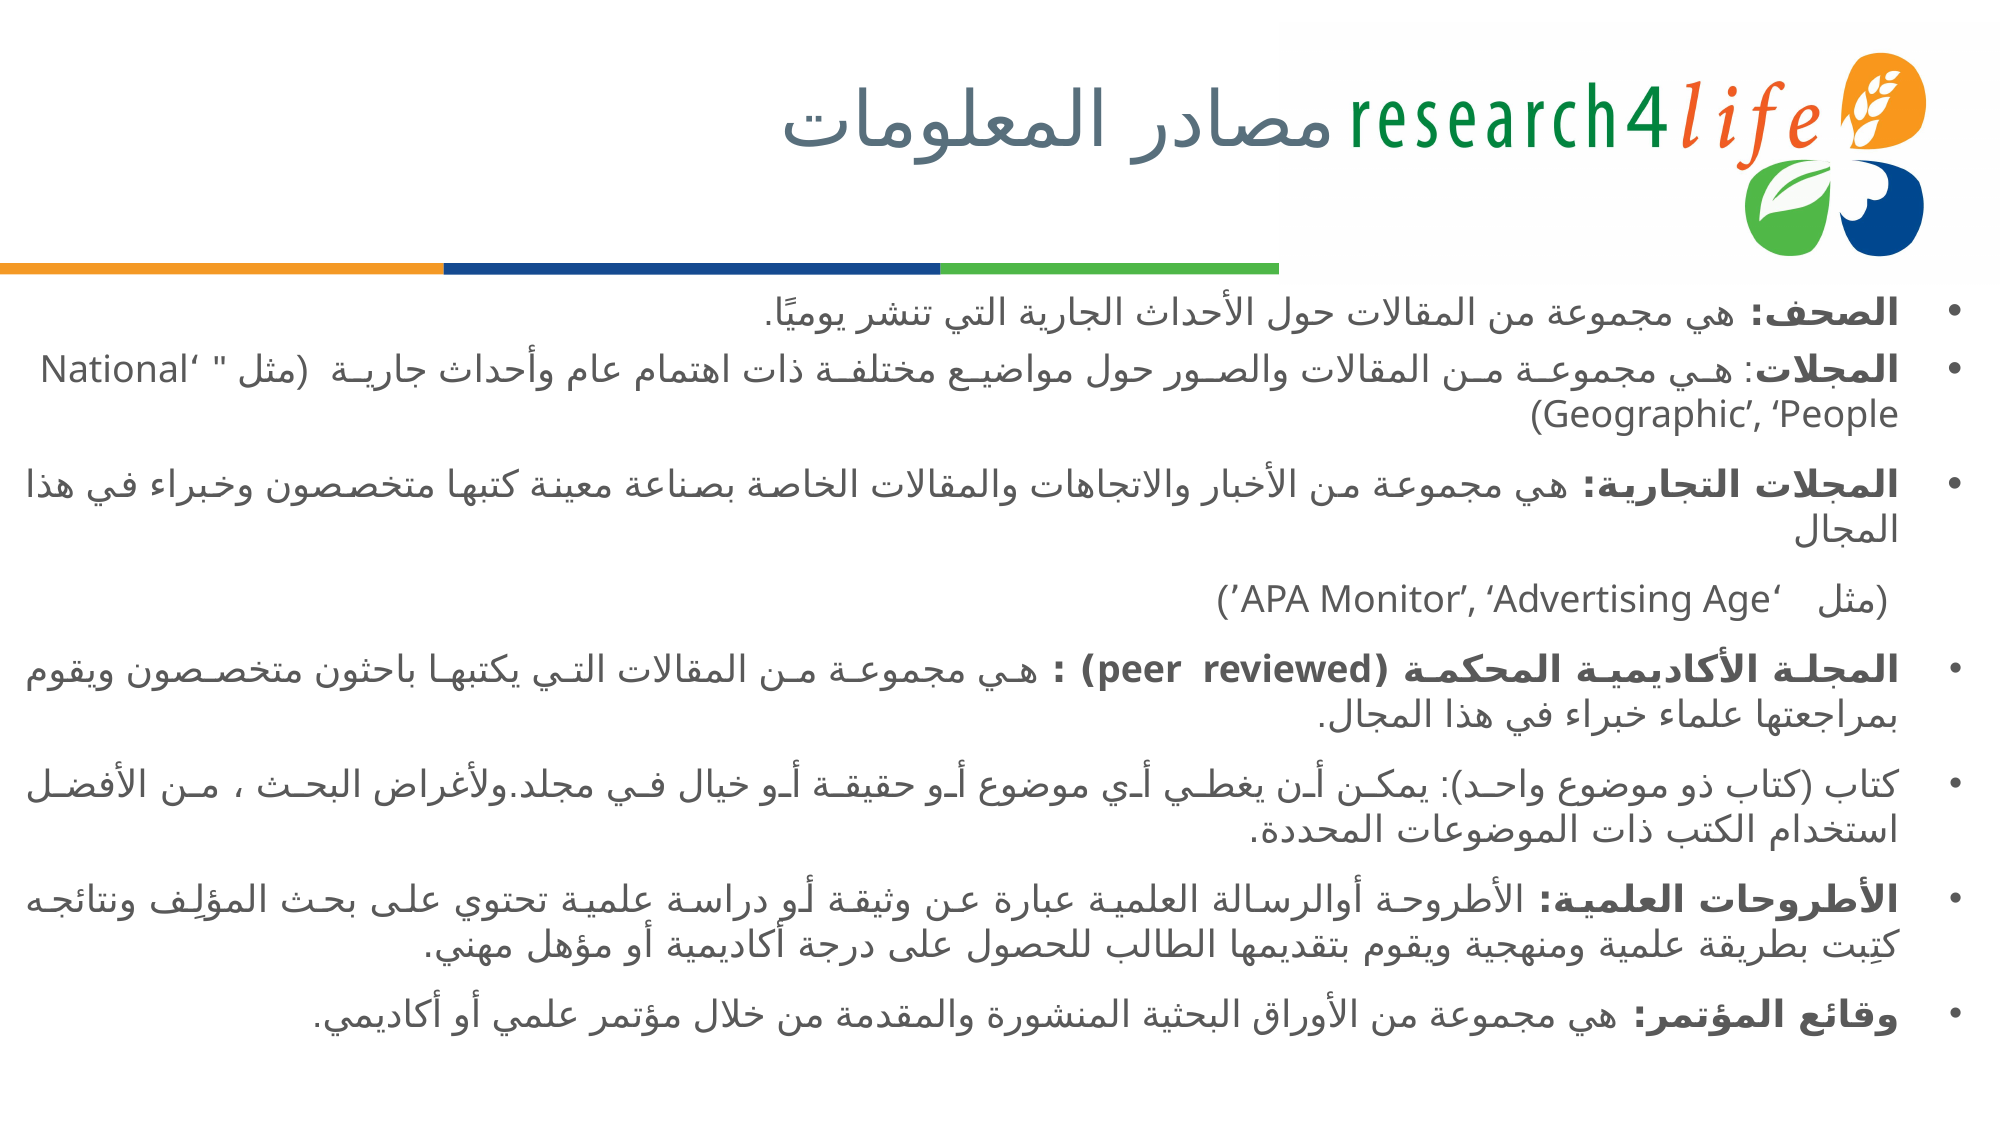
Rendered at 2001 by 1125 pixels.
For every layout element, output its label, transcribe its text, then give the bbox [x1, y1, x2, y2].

list الصحف: هي مجموعة من المقالات حول الأحداث الجارية التي تنشر يوميًا. المجلات: هي مجموعة من المقالات والصور حول مواضيع مختلفة ذات اهتمام عام وأحداث جارية (مثل " ‘National Geographic’, ‘People) المجلات التجارية: هي مجموعة من الأخبار والاتجاهات والمقالات الخاصة بصناعة معينة كتبها متخصصون وخبراء في هذا المجال (مثل ‘APA Monitor’, ‘Advertising Age’) المجلة الأكاديمية المحكمة (peer reviewed) : هي مجموعة من المقالات التي يكتبها باحثون متخصصون ويقوم بمراجعتها علماء خبراء في هذا المجال. كتاب (كتاب ذو موضوع واحد): يمكن أن يغطي أي موضوع أو حقيقة أو خيال في مجلد.ولأغراض البحث ، من الأفضل استخدام الكتب ذات الموضوعات المحددة. الأطروحات العلمية: الأطروحة أوالرسالة العلمية عبارة عن وثيقة أو دراسة علمية تحتوي على بحث المؤلِف ونتائجه كتِبت بطريقة علمية ومنهجية ويقوم بتقديمها الطالب للحصول على درجة أكاديمية أو مؤهل مهني. وقائع المؤتمر: هي مجموعة من الأوراق البحثية المنشورة والمقدمة من خلال مؤتمر علمي أو أكاديمي. [10, 280, 1990, 1053]
title مصادر المعلومات [0, 72, 1352, 250]
picture [1279, 22, 2000, 285]
